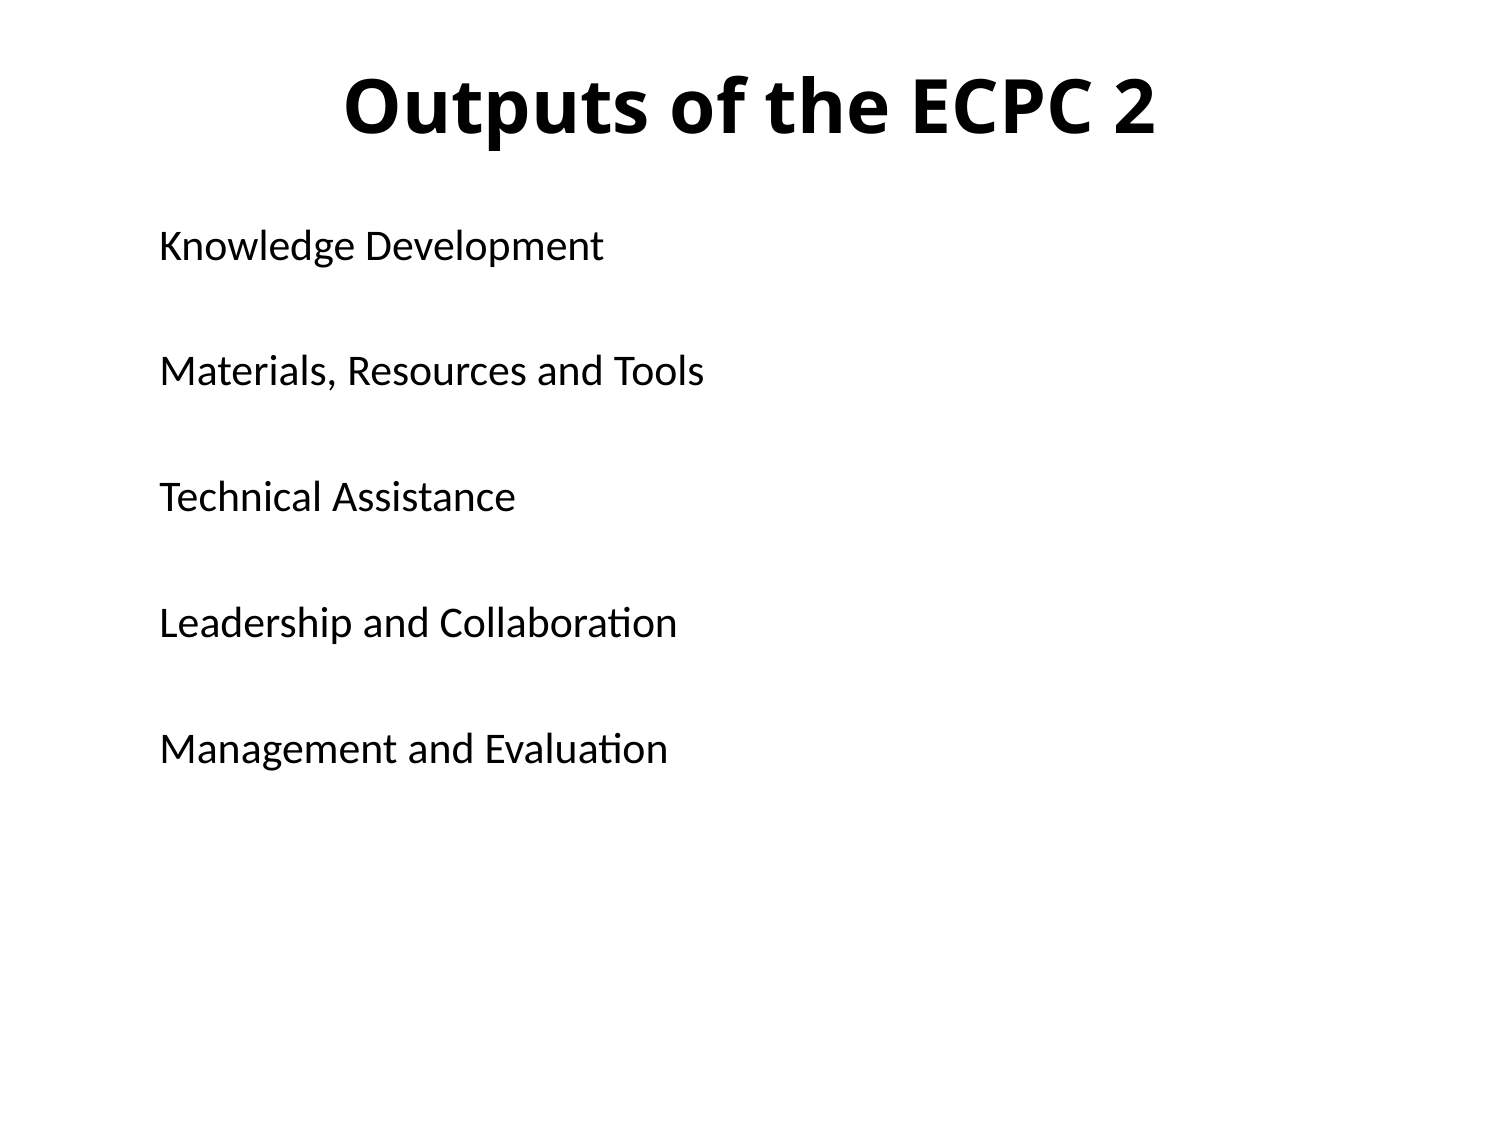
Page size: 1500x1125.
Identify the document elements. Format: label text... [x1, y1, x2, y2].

list Knowledge Development Materials, Resources and Tools Technical Assistance Leadership and Collaboration Management and Evaluation [144, 214, 1359, 1030]
title Outputs of the ECPC 2 [103, 0, 1397, 188]
